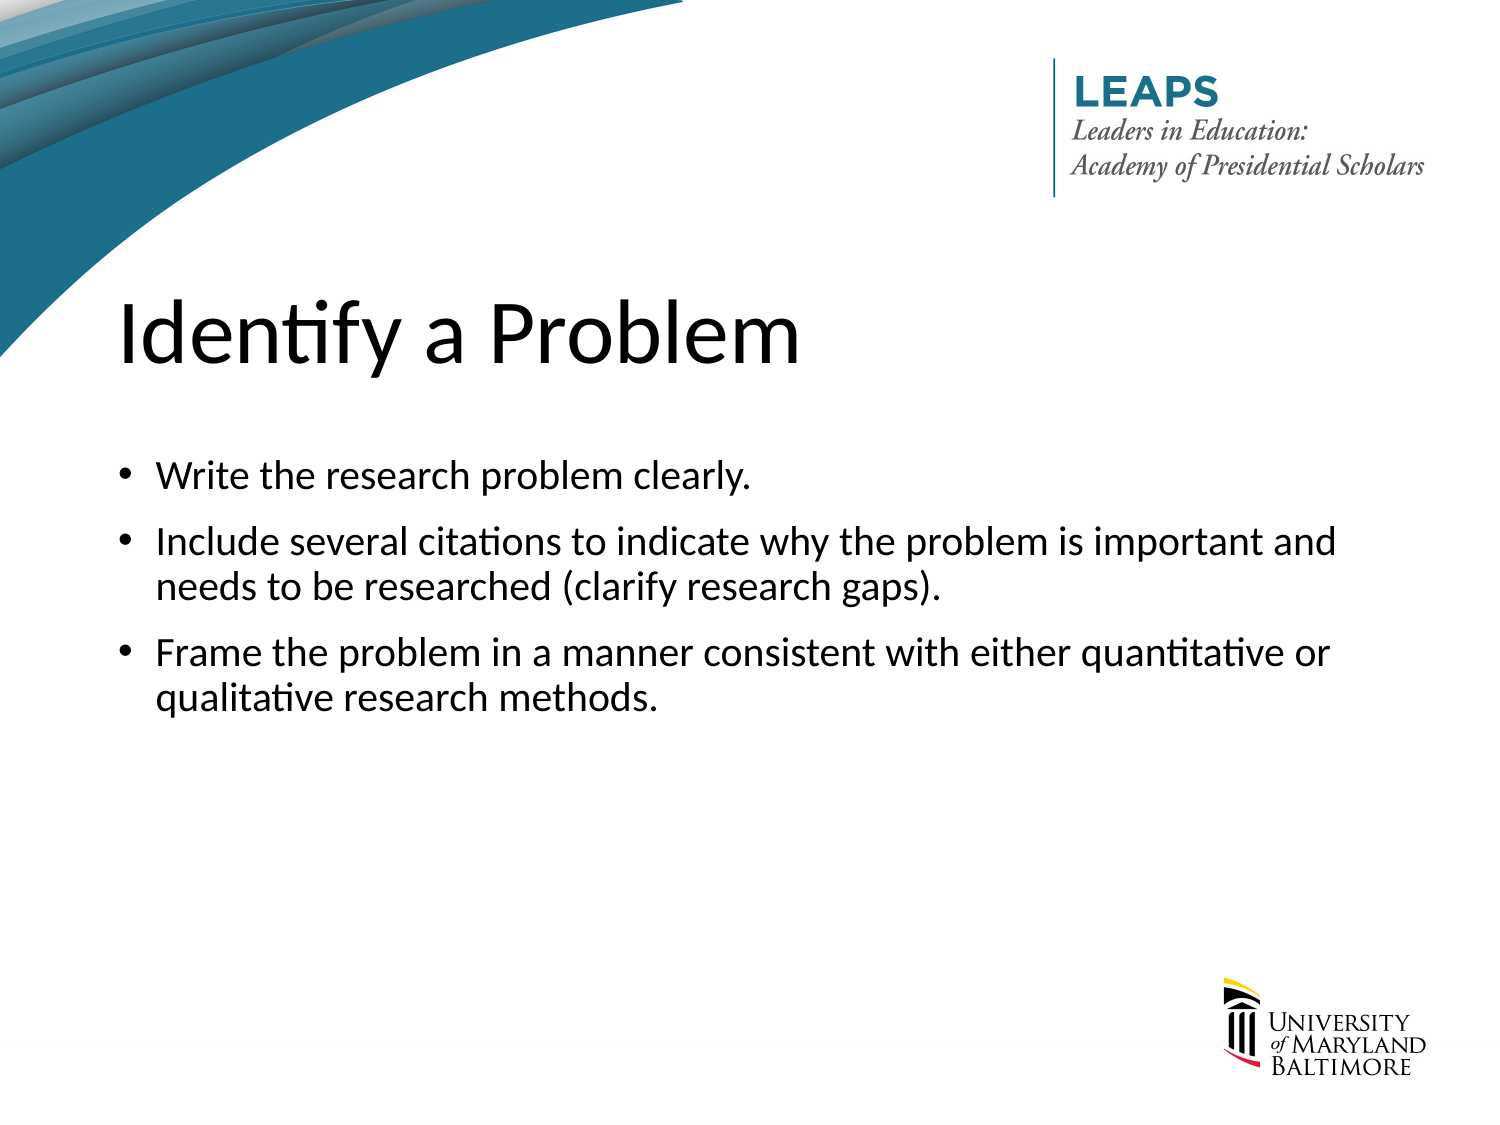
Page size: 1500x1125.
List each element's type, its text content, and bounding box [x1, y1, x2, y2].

picture [0, 0, 1500, 361]
picture [0, 960, 1500, 1125]
title Identify a Problem [103, 277, 1397, 431]
list Write the research problem clearly. Include several citations to indicate why the problem is important and needs to be researched (clarify research gaps). Frame the problem in a manner consistent with either quantitative or qualitative research methods. [103, 445, 1397, 954]
